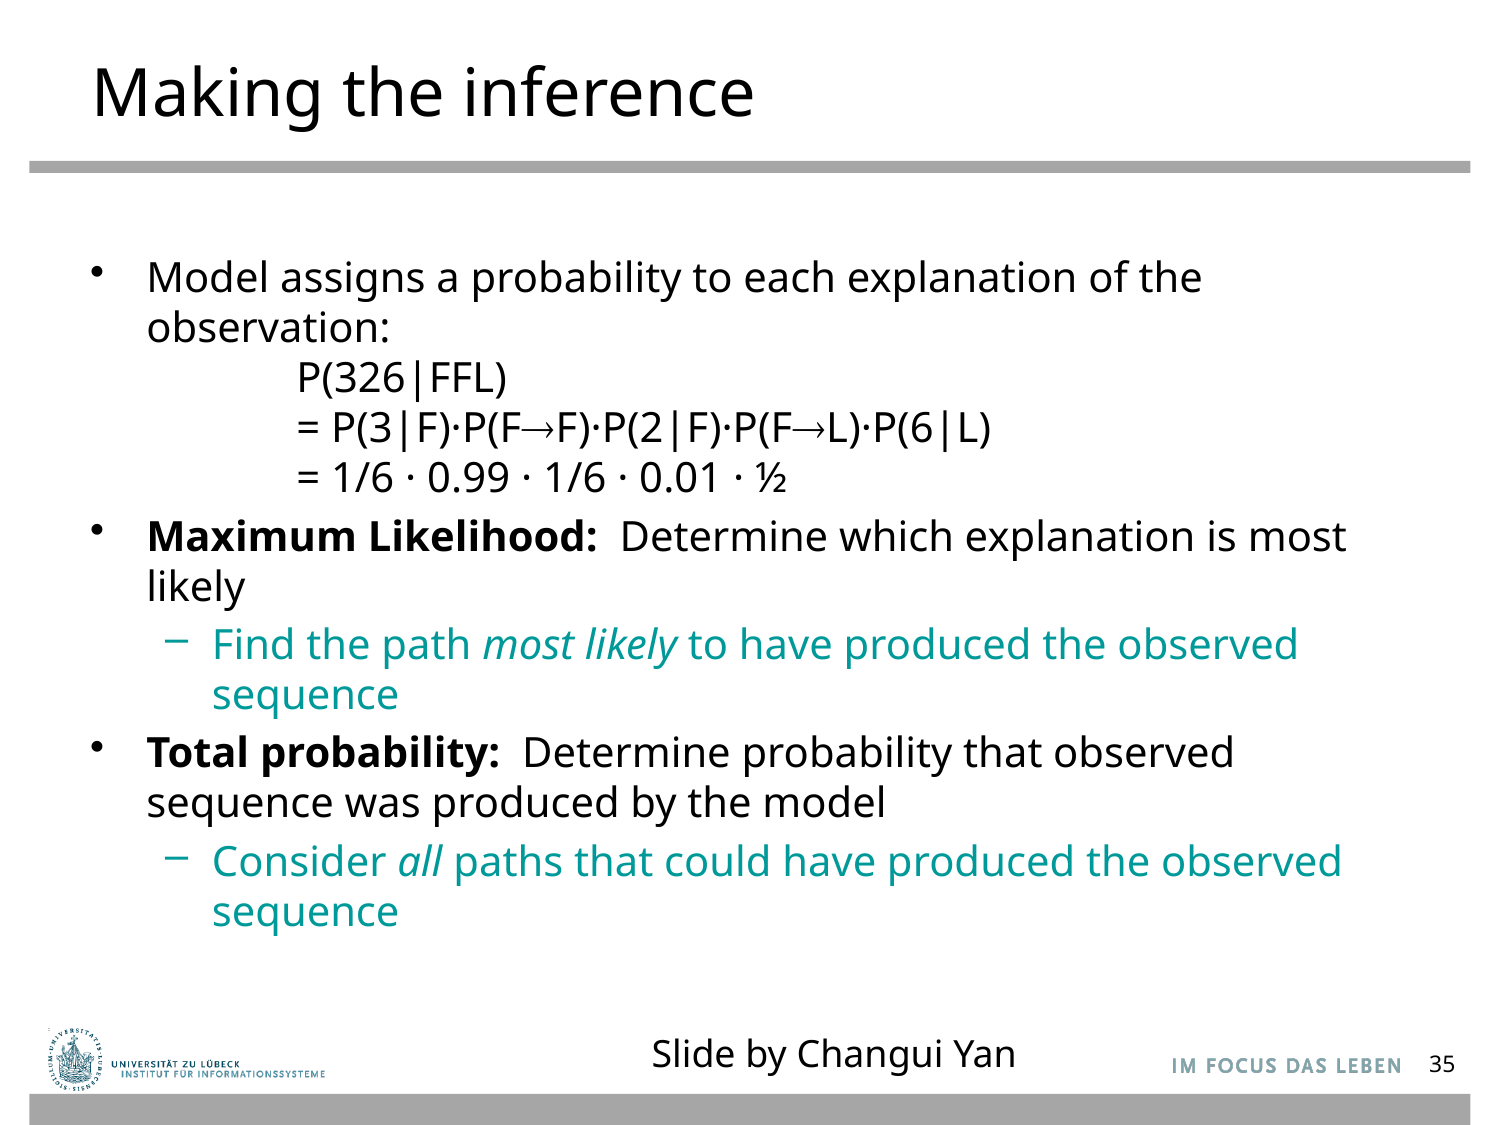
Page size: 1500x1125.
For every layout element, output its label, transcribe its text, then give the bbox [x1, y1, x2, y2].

picture [1173, 1058, 1305, 1073]
slide_number 35 [1305, 1050, 1471, 1083]
text_box Slide by Changui Yan [636, 1023, 1033, 1083]
list Model assigns a probability to each explanation of the observation: P(326|FFL) = P(3|F)·P(FF)·P(2|F)·P(FL)·P(6|L) = 1/6 · 0.99 · 1/6 · 0.01 · ½ Maximum Likelihood: Determine which explanation is most likely Find the path most likely to have produced the observed sequence Total probability: Determine probability that observed sequence was produced by the model Consider all paths that could have produced the observed sequence [75, 243, 1425, 1031]
title Making the inference [76, 42, 1427, 126]
